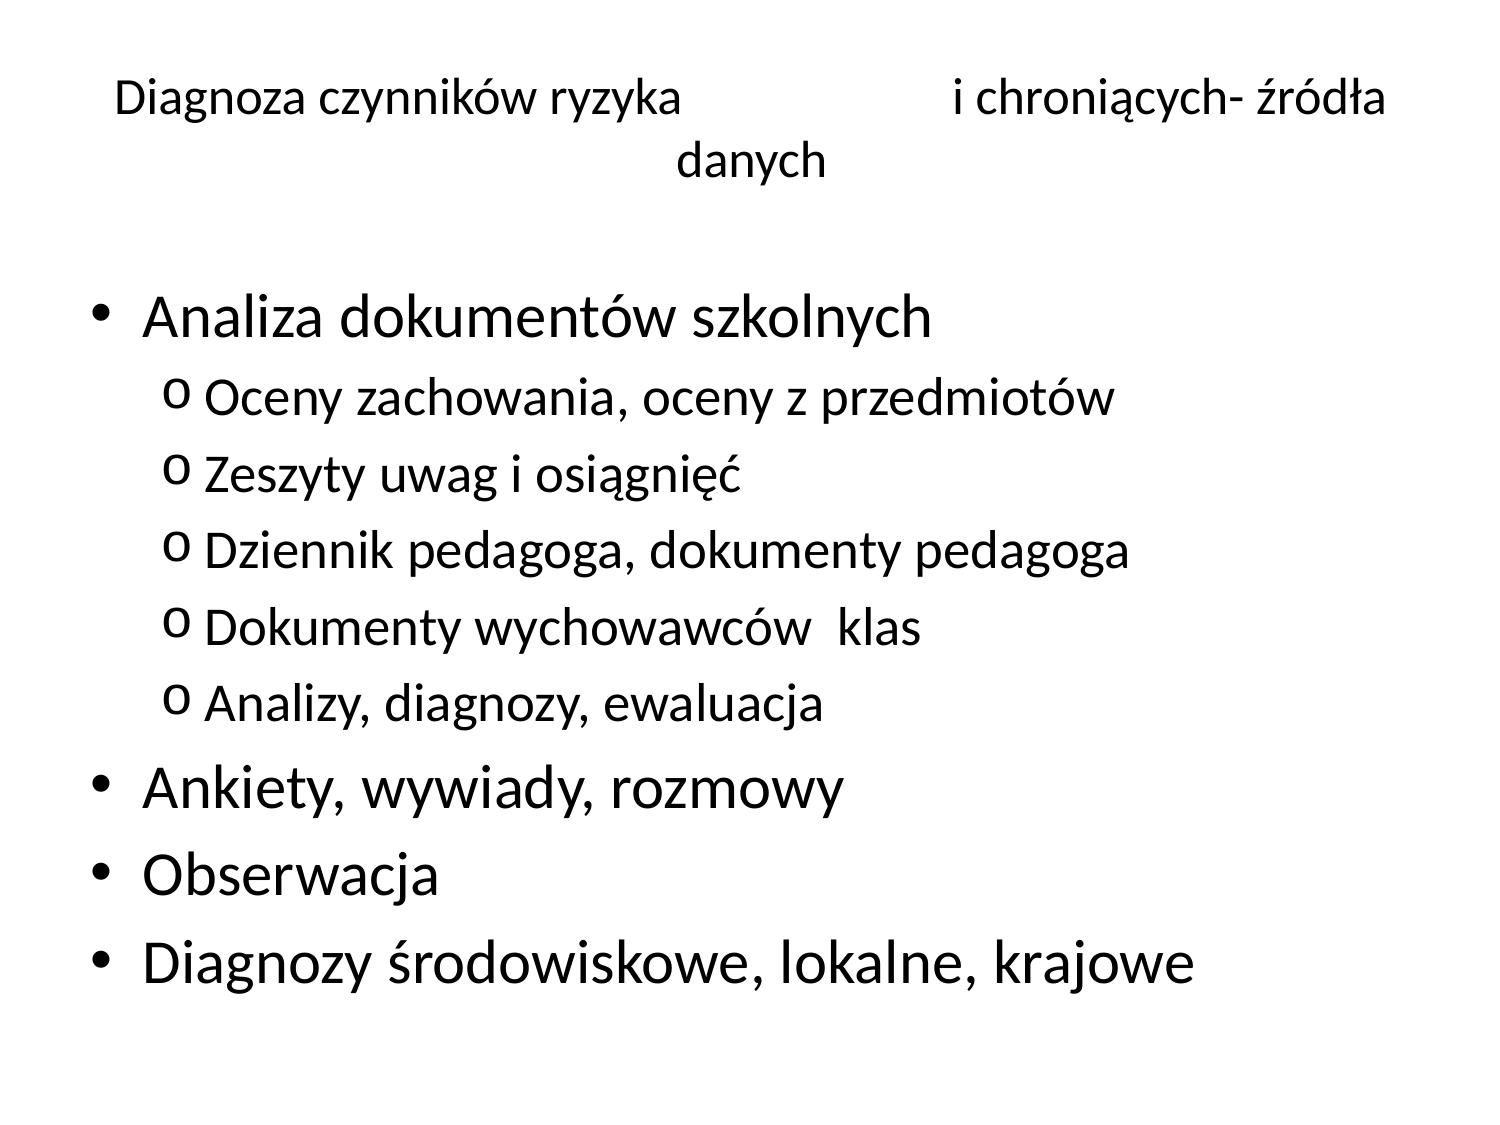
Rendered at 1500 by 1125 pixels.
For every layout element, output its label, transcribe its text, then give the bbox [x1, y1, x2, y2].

list Analiza dokumentów szkolnych Oceny zachowania, oceny z przedmiotów Zeszyty uwag i osiągnięć Dziennik pedagoga, dokumenty pedagoga Dokumenty wychowawców klas Analizy, diagnozy, ewaluacja Ankiety, wywiady, rozmowy Obserwacja Diagnozy środowiskowe, lokalne, krajowe [75, 267, 1425, 1005]
title Diagnoza czynników ryzyka i chroniących- źródła danych [76, 54, 1427, 197]
